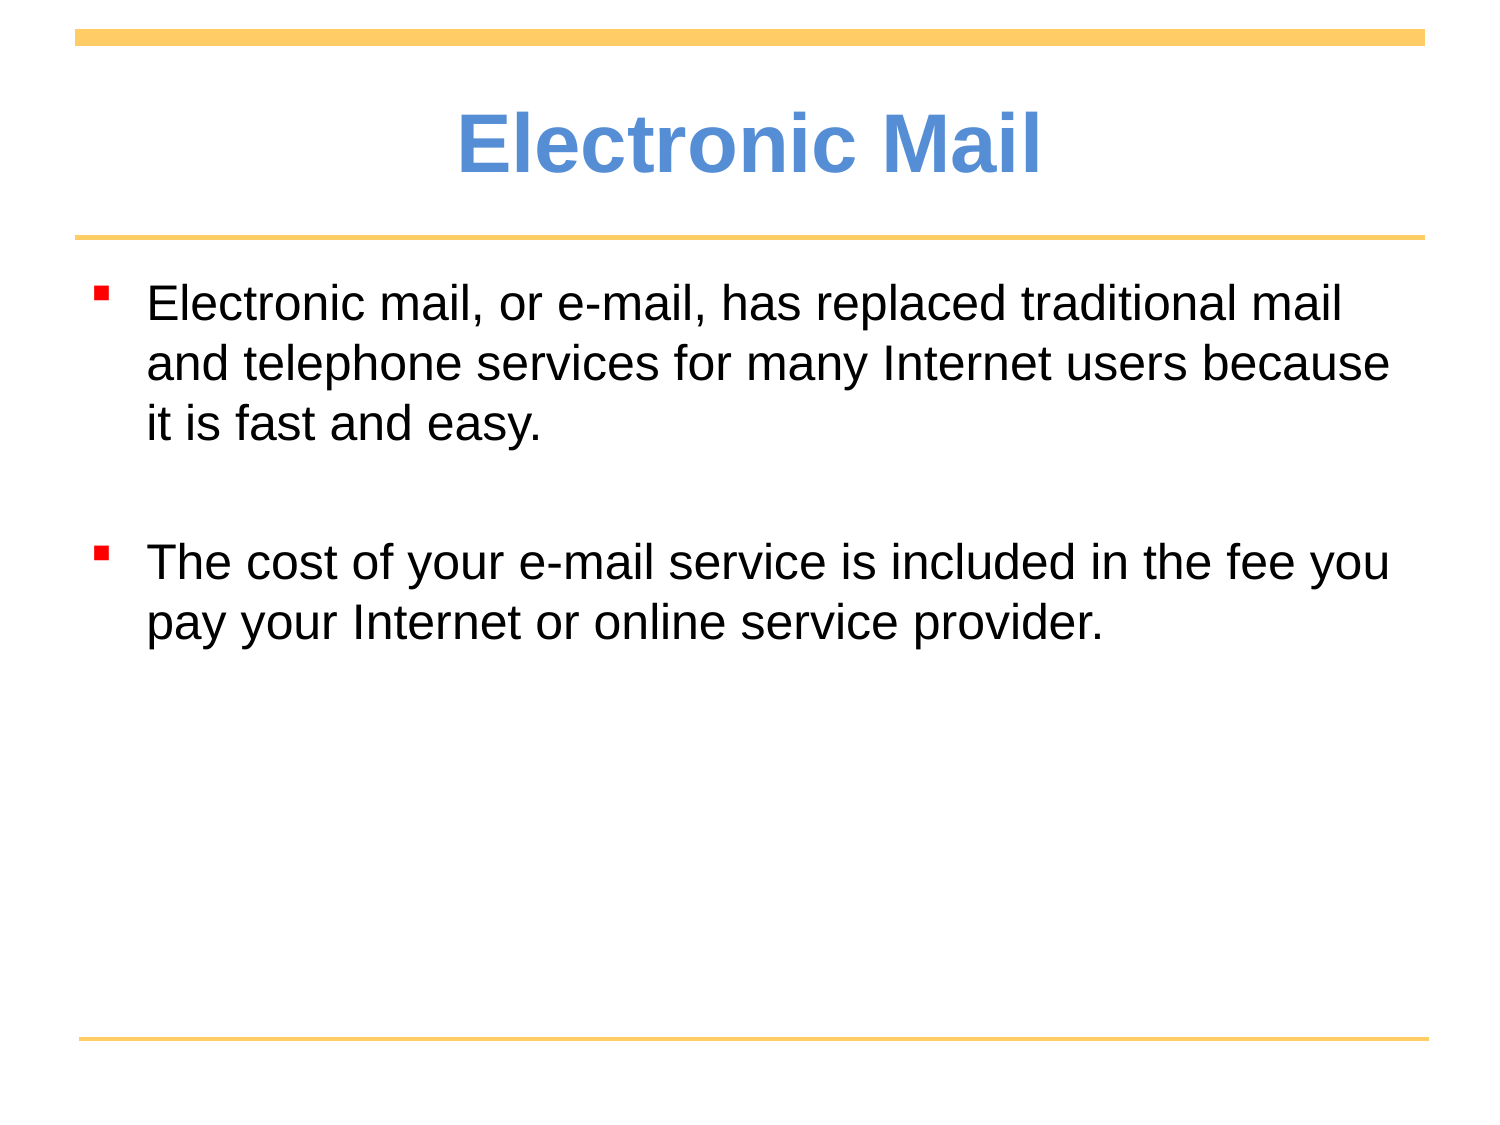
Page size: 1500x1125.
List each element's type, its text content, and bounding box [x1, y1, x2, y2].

title Electronic Mail [75, 45, 1425, 233]
list Electronic mail, or e-mail, has replaced traditional mail and telephone services for many Internet users because it is fast and easy. The cost of your e-mail service is included in the fee you pay your Internet or online service provider. [75, 262, 1425, 1005]
